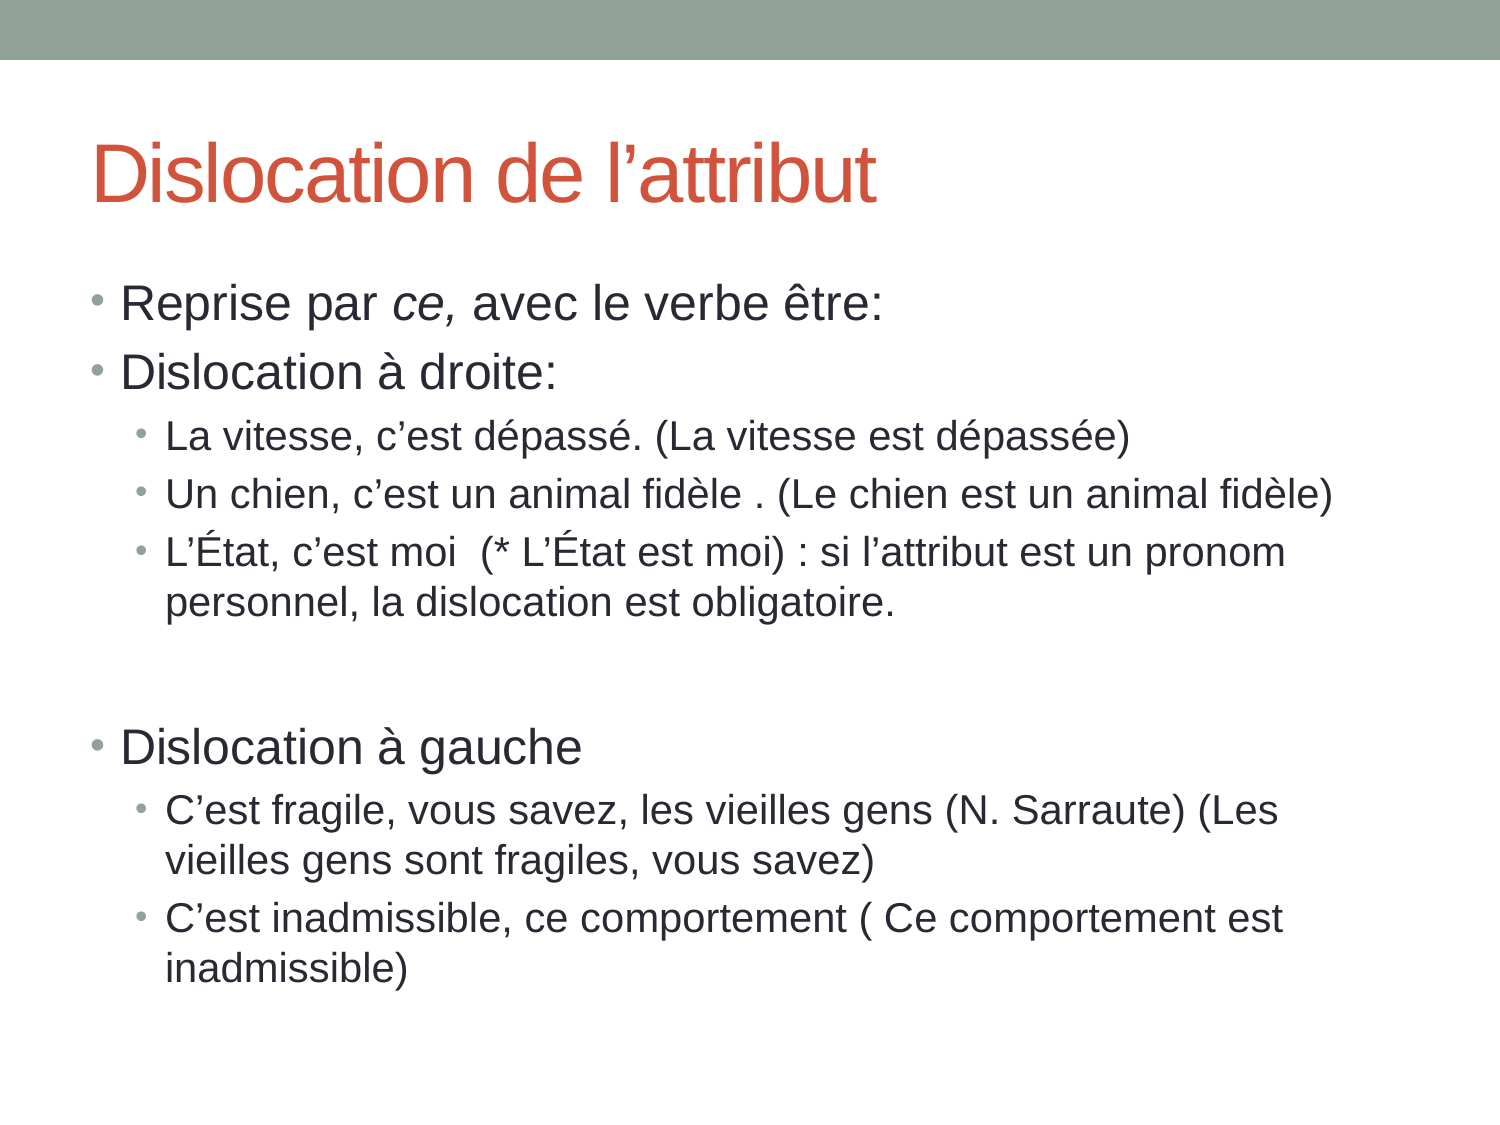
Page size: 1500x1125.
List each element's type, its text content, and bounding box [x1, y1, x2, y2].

list Reprise par ce, avec le verbe être: Dislocation à droite: La vitesse, c’est dépassé. (La vitesse est dépassée) Un chien, c’est un animal fidèle . (Le chien est un animal fidèle) L’État, c’est moi (* L’État est moi) : si l’attribut est un pronom personnel, la dislocation est obligatoire. Dislocation à gauche C’est fragile, vous savez, les vieilles gens (N. Sarraute) (Les vieilles gens sont fragiles, vous savez) C’est inadmissible, ce comportement ( Ce comportement est inadmissible) [75, 262, 1425, 1063]
title Dislocation de l’attribut [75, 87, 1425, 250]
